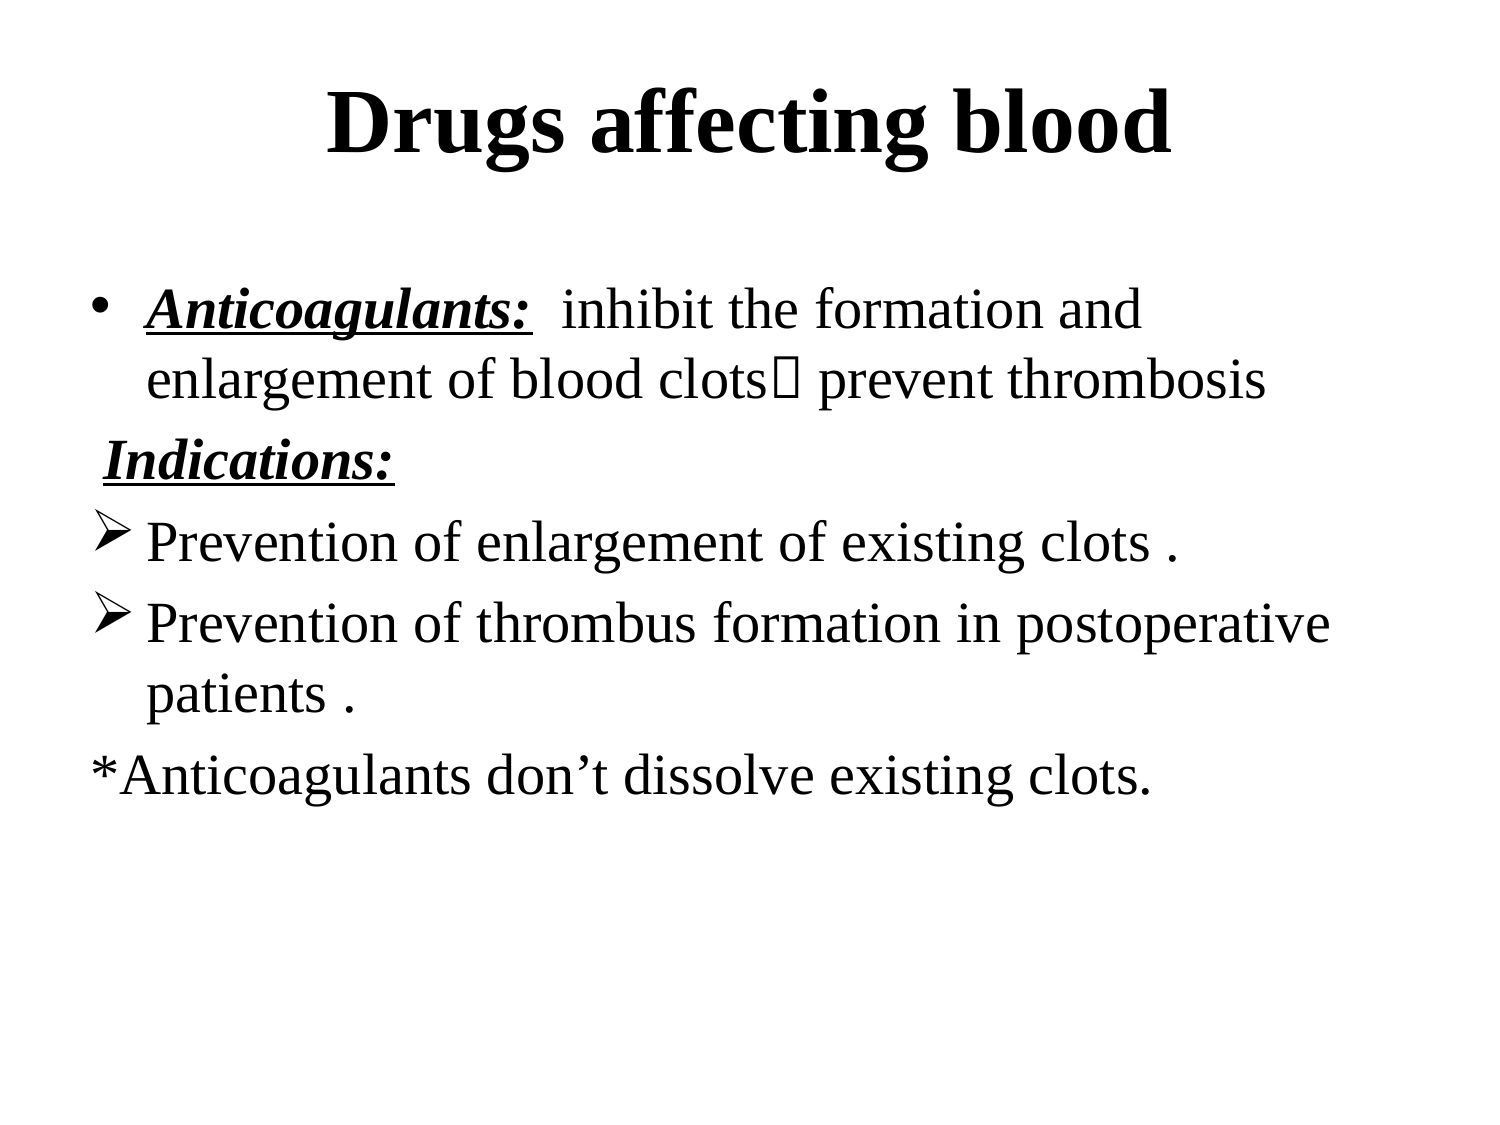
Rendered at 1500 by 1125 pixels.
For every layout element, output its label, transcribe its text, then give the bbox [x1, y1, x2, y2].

title Drugs affecting blood [75, 45, 1425, 188]
list Anticoagulants: inhibit the formation and enlargement of blood clots prevent thrombosis Indications: Prevention of enlargement of existing clots . Prevention of thrombus formation in postoperative patients . *Anticoagulants don’t dissolve existing clots. [75, 262, 1425, 1005]
